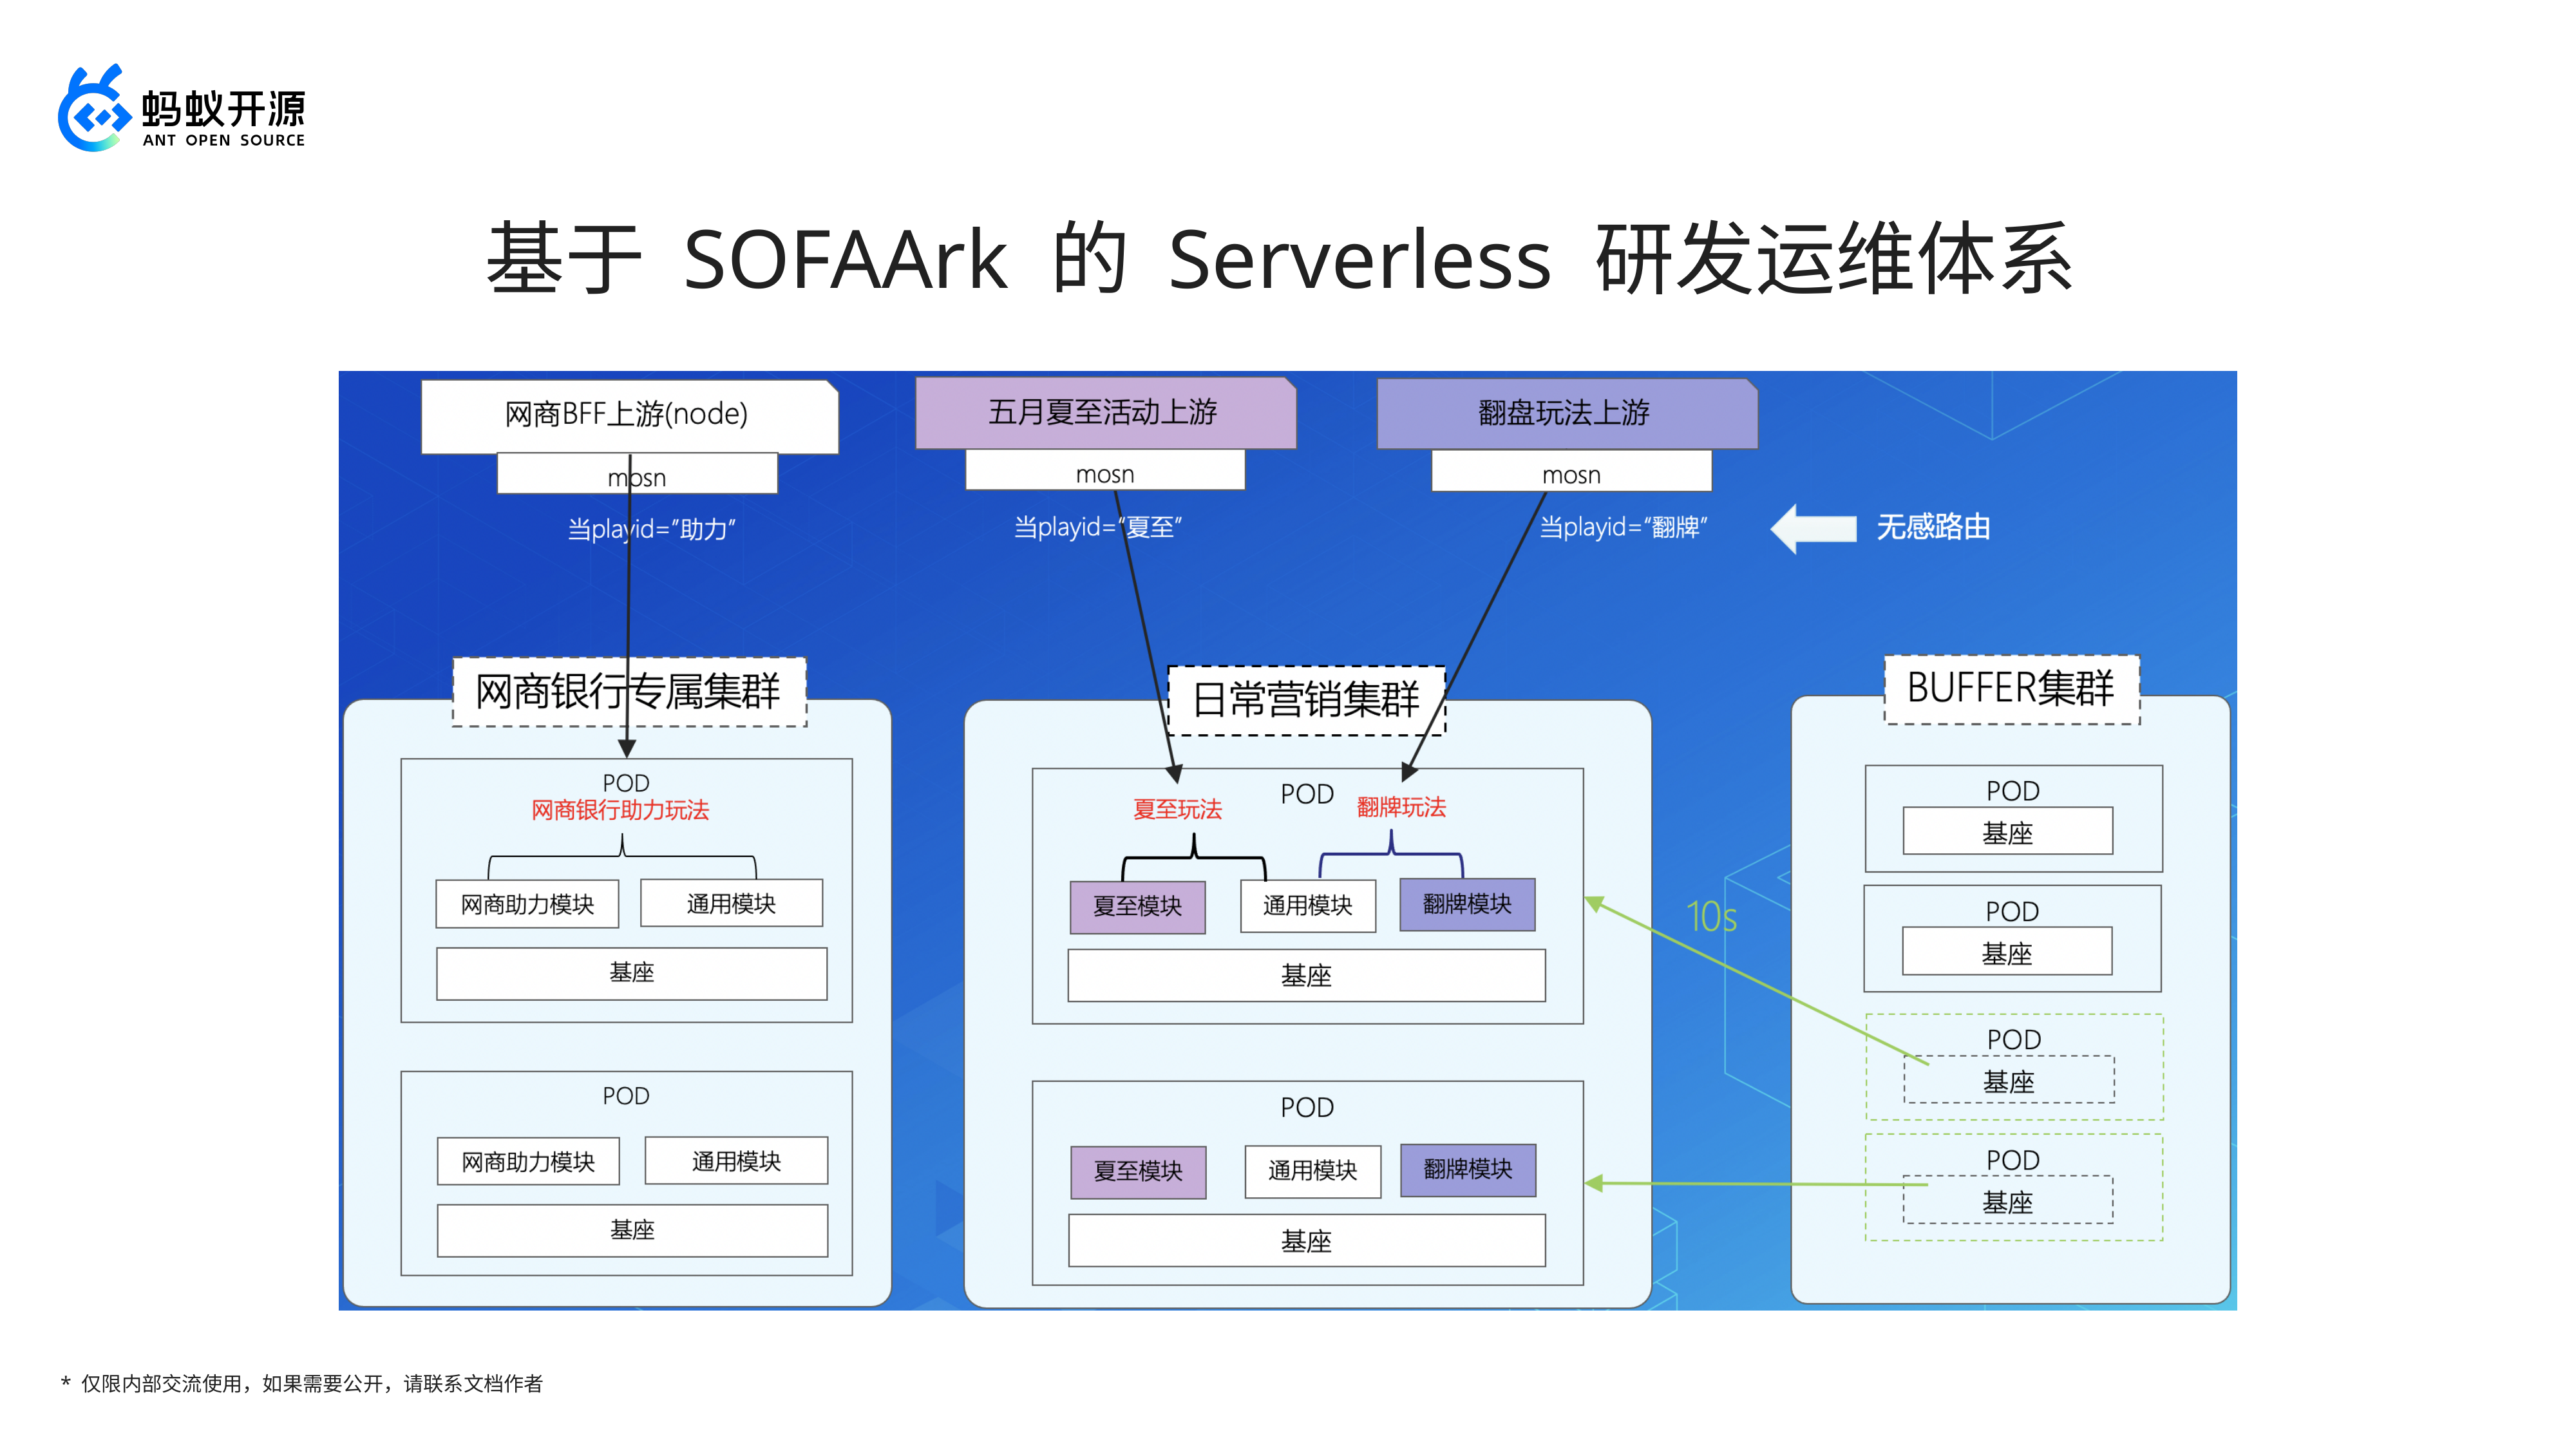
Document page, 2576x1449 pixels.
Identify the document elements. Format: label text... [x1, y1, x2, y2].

picture [40, 27, 326, 188]
picture [339, 371, 2237, 1311]
text_box 基于 SOFAArk 的 Serverless 研发运维体系 [483, 206, 2079, 306]
